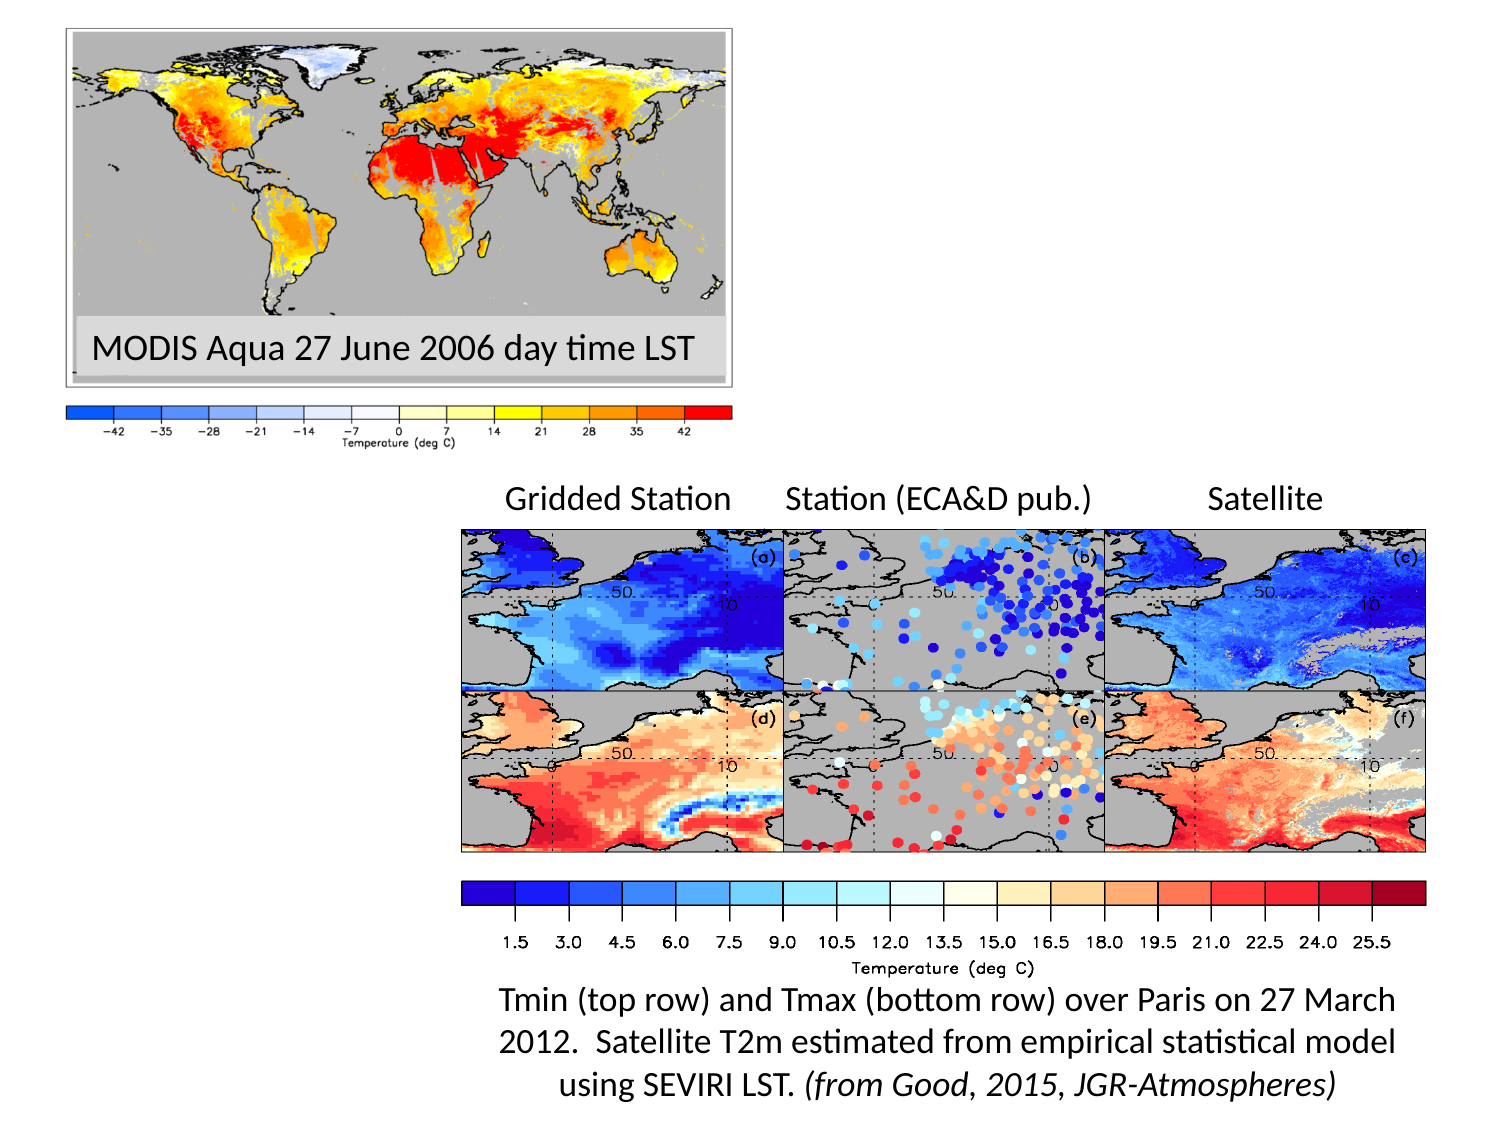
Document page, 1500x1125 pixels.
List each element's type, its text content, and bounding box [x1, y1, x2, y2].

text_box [442, 467, 1477, 987]
picture [29, 7, 768, 454]
text_box Tmin (top row) and Tmax (bottom row) over Paris on 27 March 2012. Satellite T2m estimated from empirical statistical model using SEVIRI LST. (from Good, 2015, JGR-Atmospheres) [454, 994, 1441, 1111]
